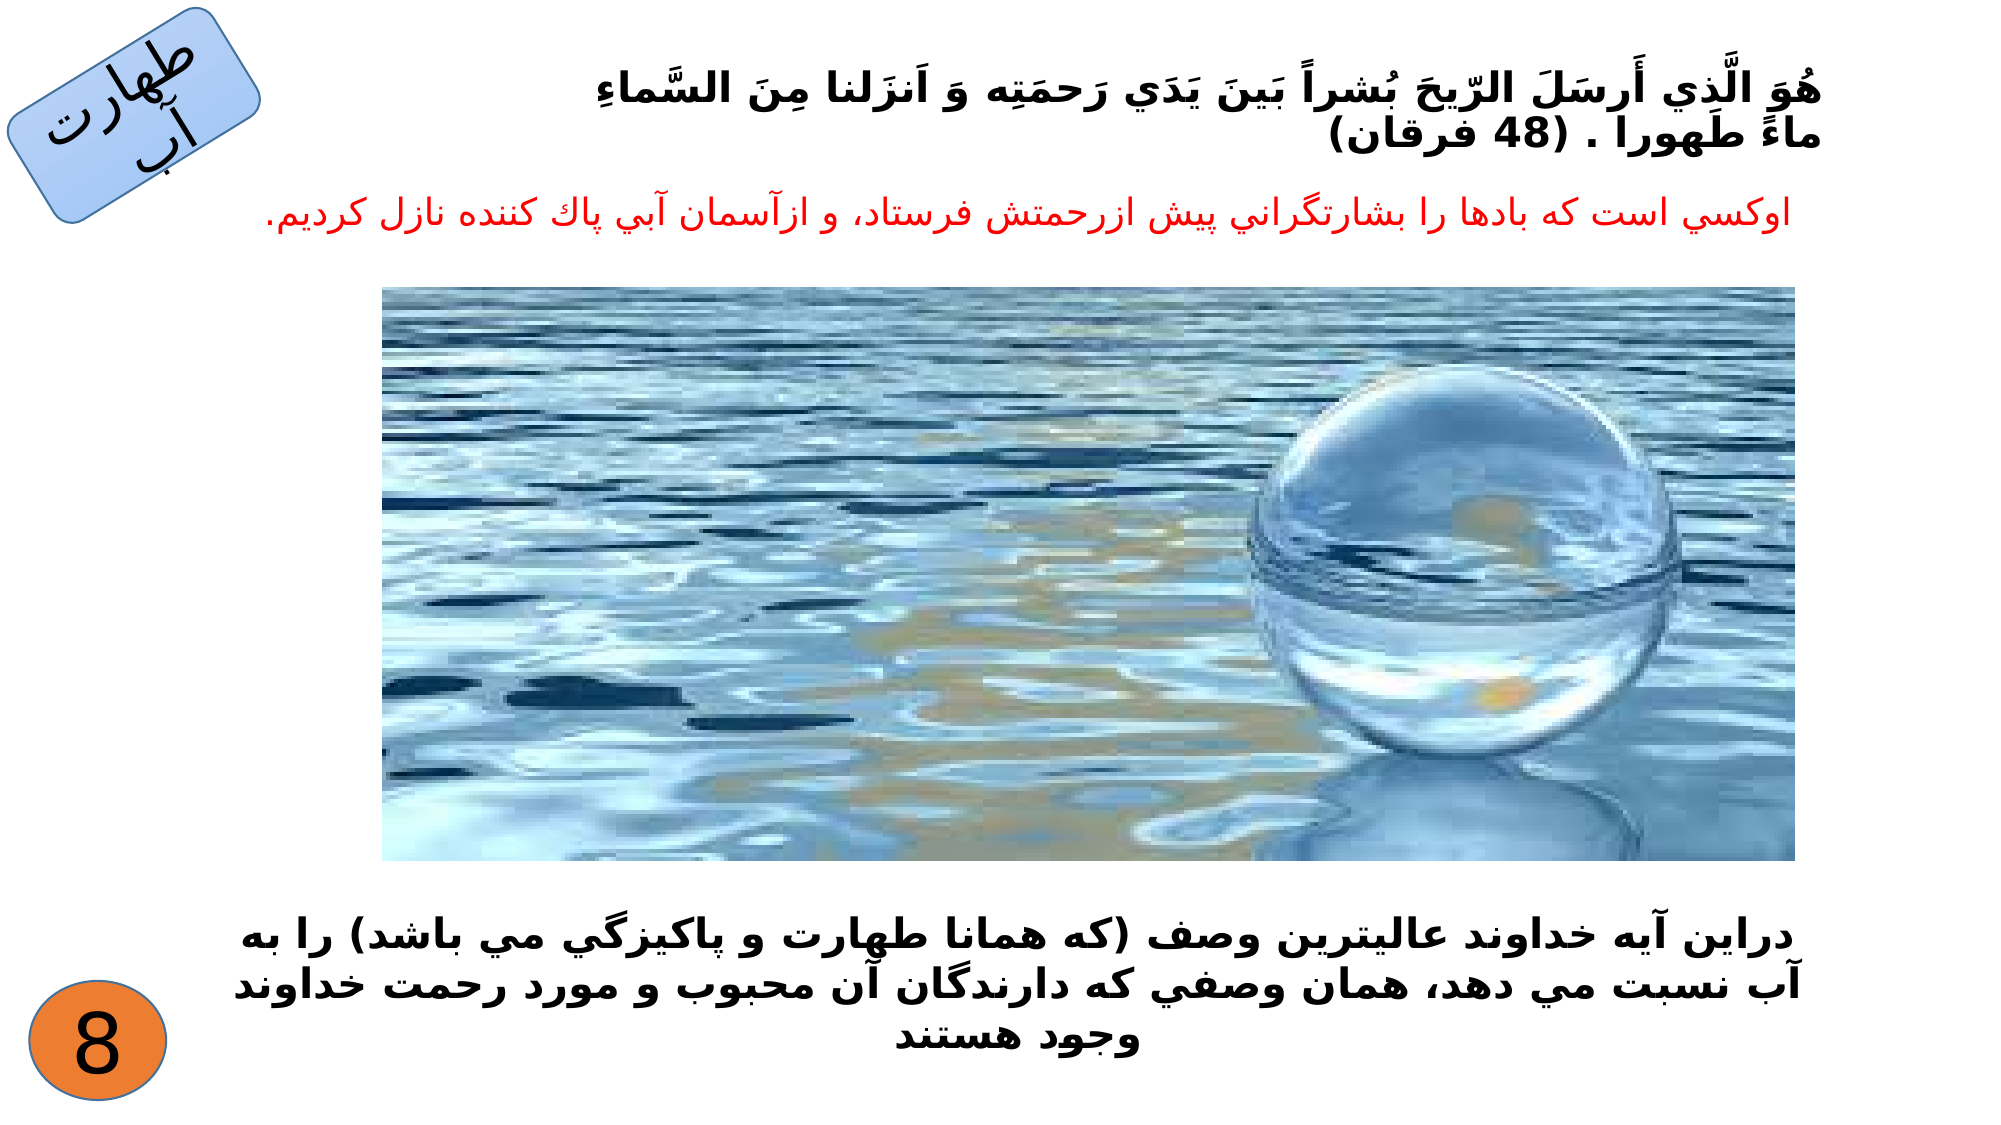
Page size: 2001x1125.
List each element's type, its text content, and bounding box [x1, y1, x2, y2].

picture [381, 287, 1795, 861]
title هُوَ الَّذي أَرسَلَ الرّيحَ بُشراً بَينَ يَدَي رَحمَتِه وَ اَنزَلنا مِنَ السَّماءِ ماءً طَهورا . (48 فرقان) [557, 28, 1839, 196]
text_box 8 [28, 979, 168, 1102]
list اوكسي است كه بادها را بشارتگراني پيش ازرحمتش فرستاد، و ازآسمان آبي پاك كننده نازل كرديم. [83, 119, 1809, 344]
text_box طهارت آب [6, 6, 261, 224]
text_box دراين آيه خداوند عاليترين وصف (كه همانا طهارت و پاكيزگي مي باشد) را به آب نسبت مي دهد، همان وصفي كه دارندگان آن محبوب و مورد رحمت خداوند وجود هستند [201, 883, 1835, 1125]
